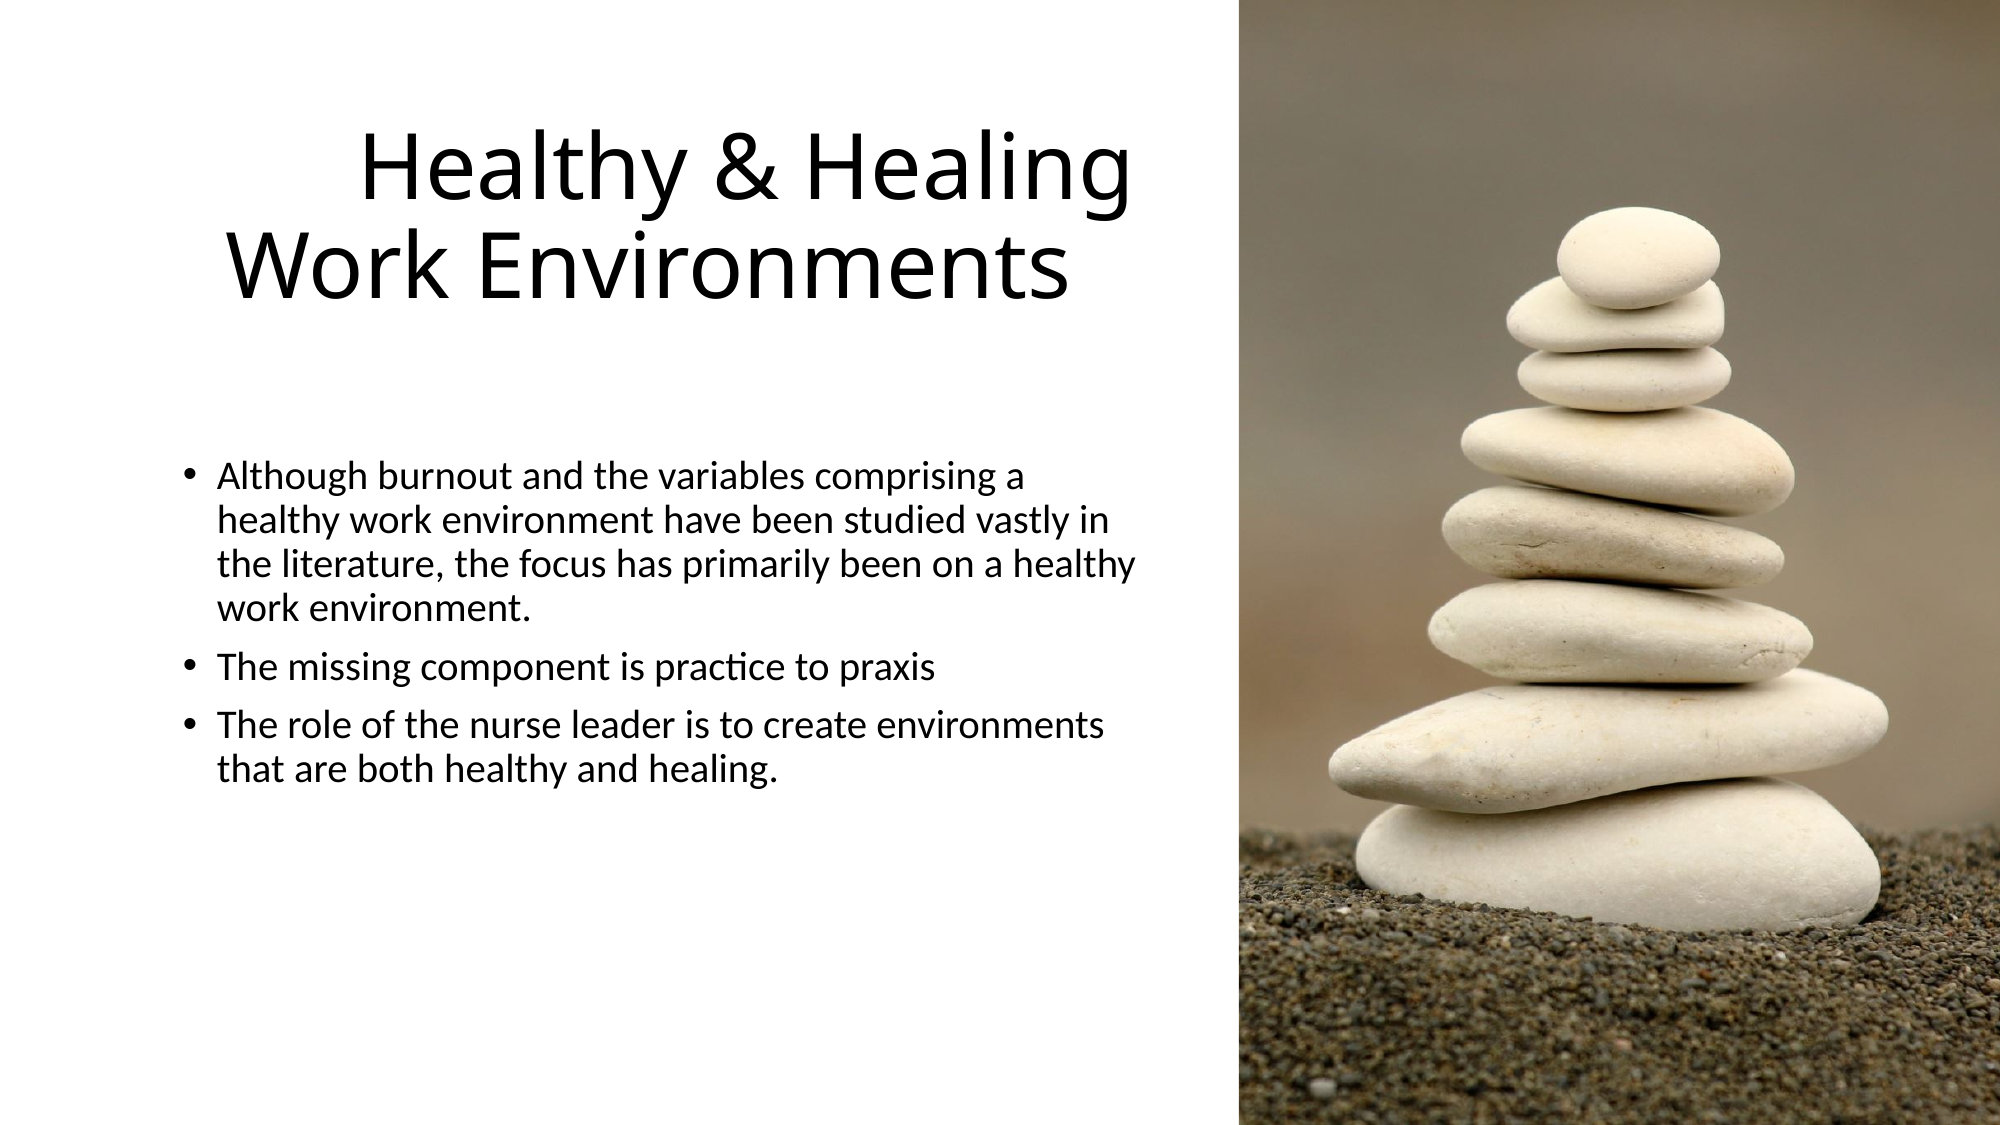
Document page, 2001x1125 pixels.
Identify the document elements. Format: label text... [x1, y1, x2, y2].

title HeaHealthy & Healing Work Environments [168, 96, 1154, 341]
list Health is an outcome. Healing is a choice. Although burnout and the variables comprising a healthy work environment have been studied vastly in the literature, the focus has primarily been on a healthy work environment. The missing component is practice to praxis The role of the nurse leader is to create environments that are both healthy and healing. process that combines spiritual, emotional and psychological aspects that promote a sense of well-being. Attending to the process of healing is ultimately what will result in a healthy and healing work environment. The role of a nurse leader is to create a space for both healthy and healing environments. [168, 341, 1154, 1071]
picture [1238, 0, 2000, 1125]
